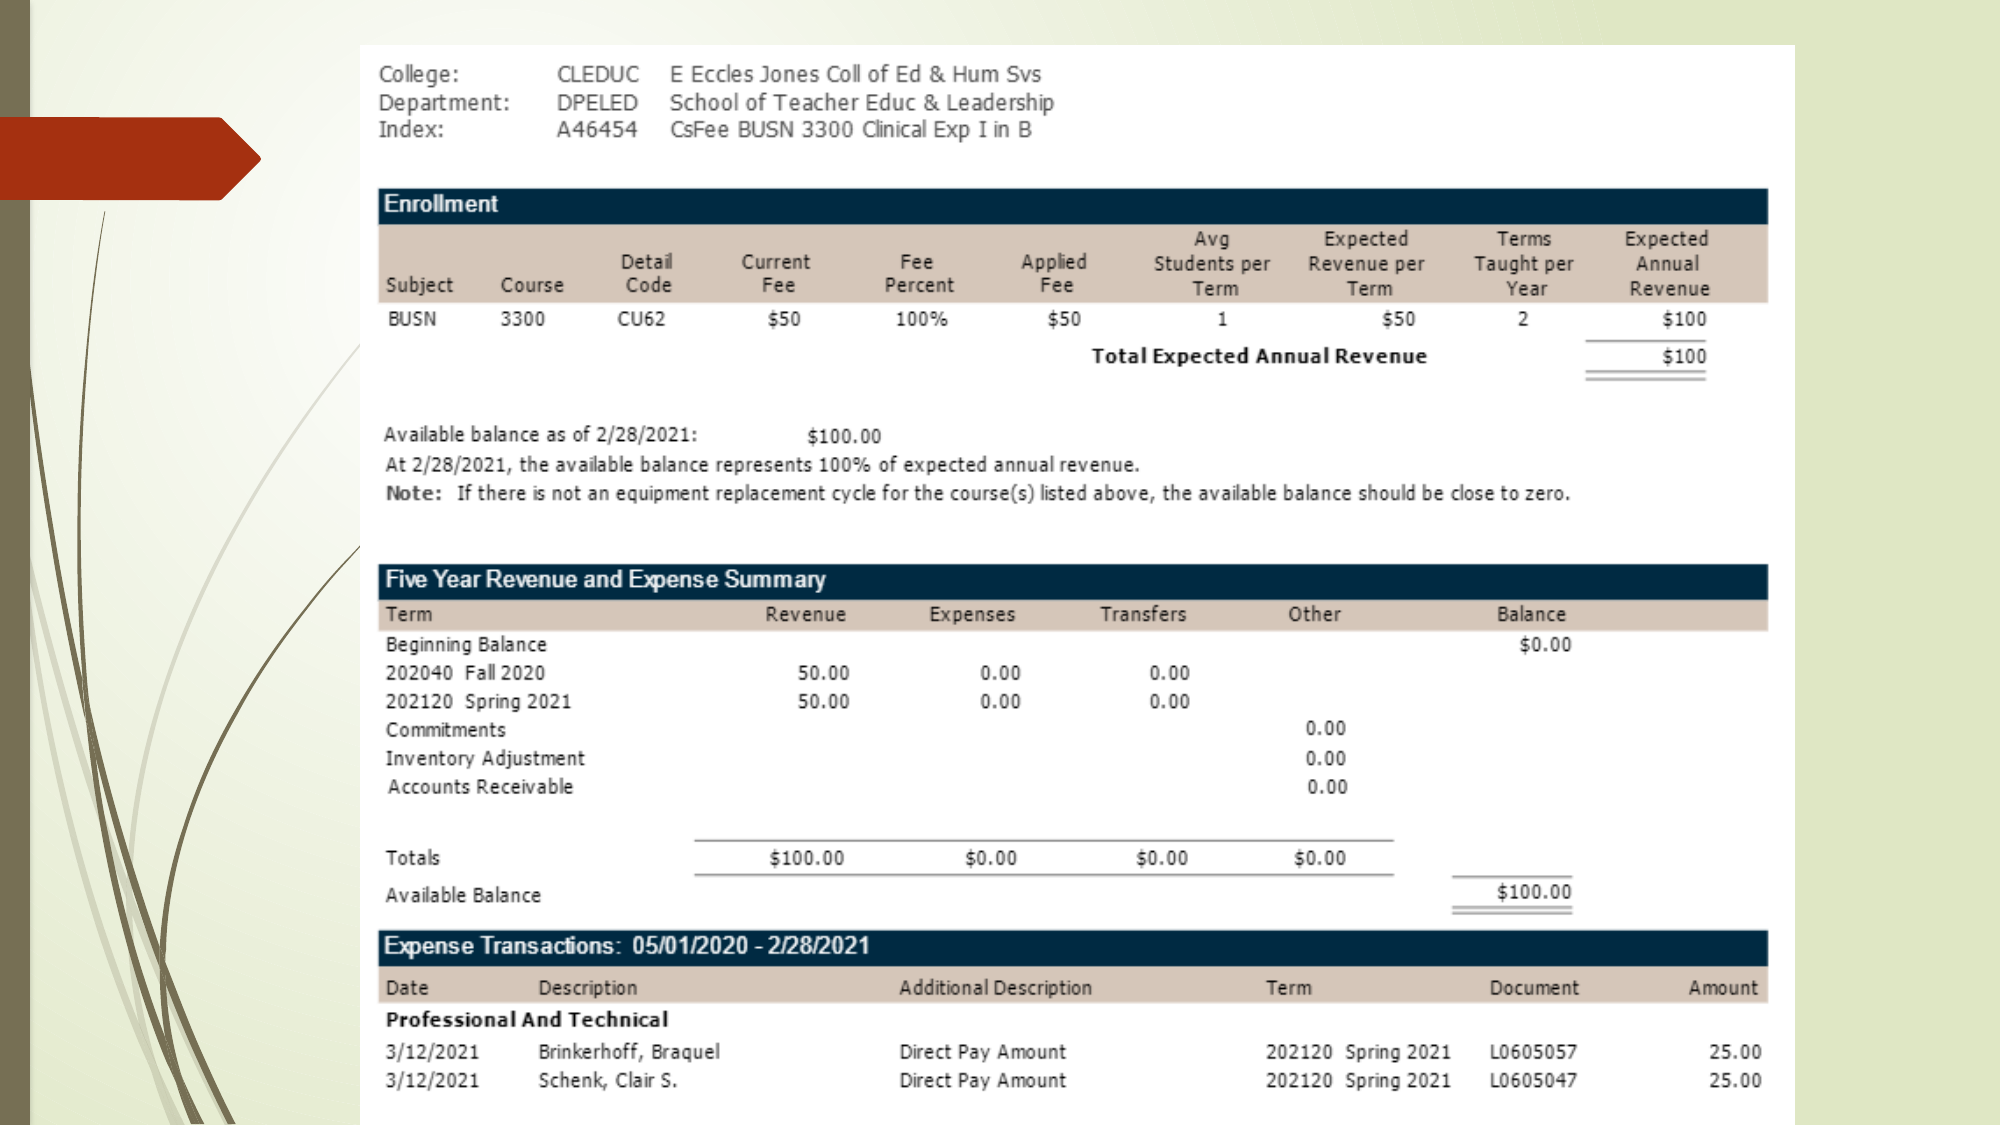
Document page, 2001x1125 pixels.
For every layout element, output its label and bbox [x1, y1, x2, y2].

picture [360, 45, 1795, 1125]
